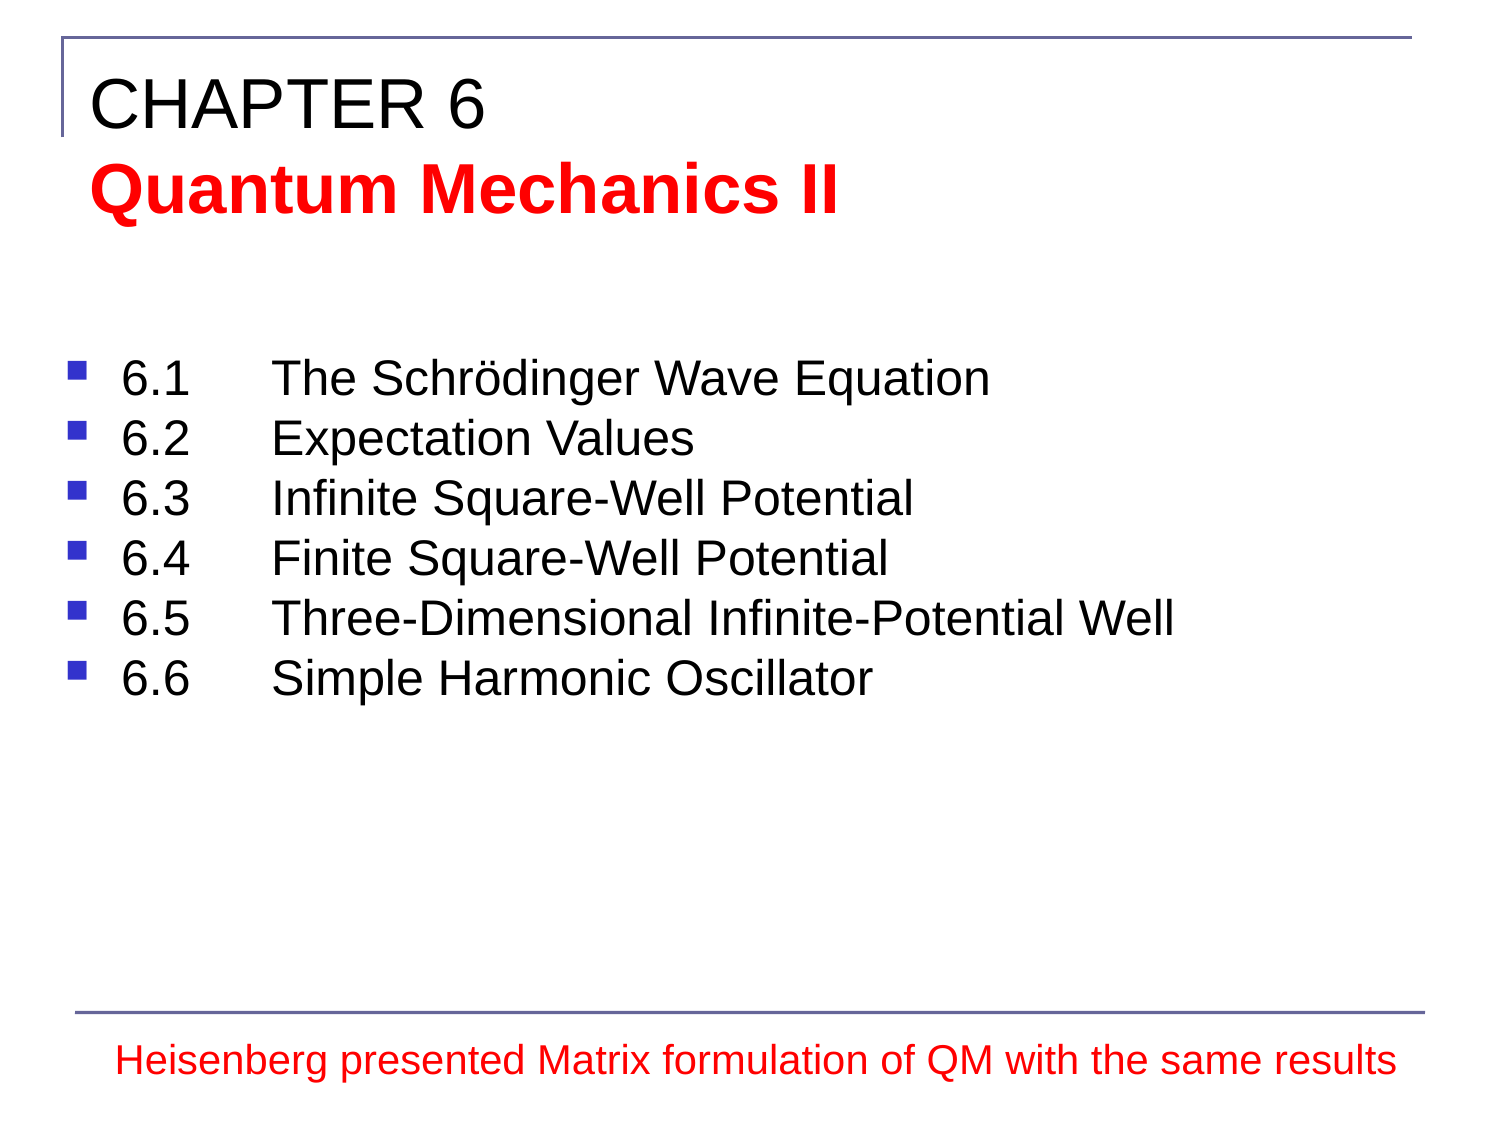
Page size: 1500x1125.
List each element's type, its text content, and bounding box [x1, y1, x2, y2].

text_box Heisenberg presented Matrix formulation of QM with the same results [99, 1025, 1500, 1090]
list 6.1 The Schrödinger Wave Equation 6.2 Expectation Values 6.3 Infinite Square-Well Potential 6.4 Finite Square-Well Potential 6.5 Three-Dimensional Infinite-Potential Well 6.6 Simple Harmonic Oscillator [50, 337, 1225, 788]
text_box CHAPTER 6 Quantum Mechanics II [74, 50, 1425, 238]
